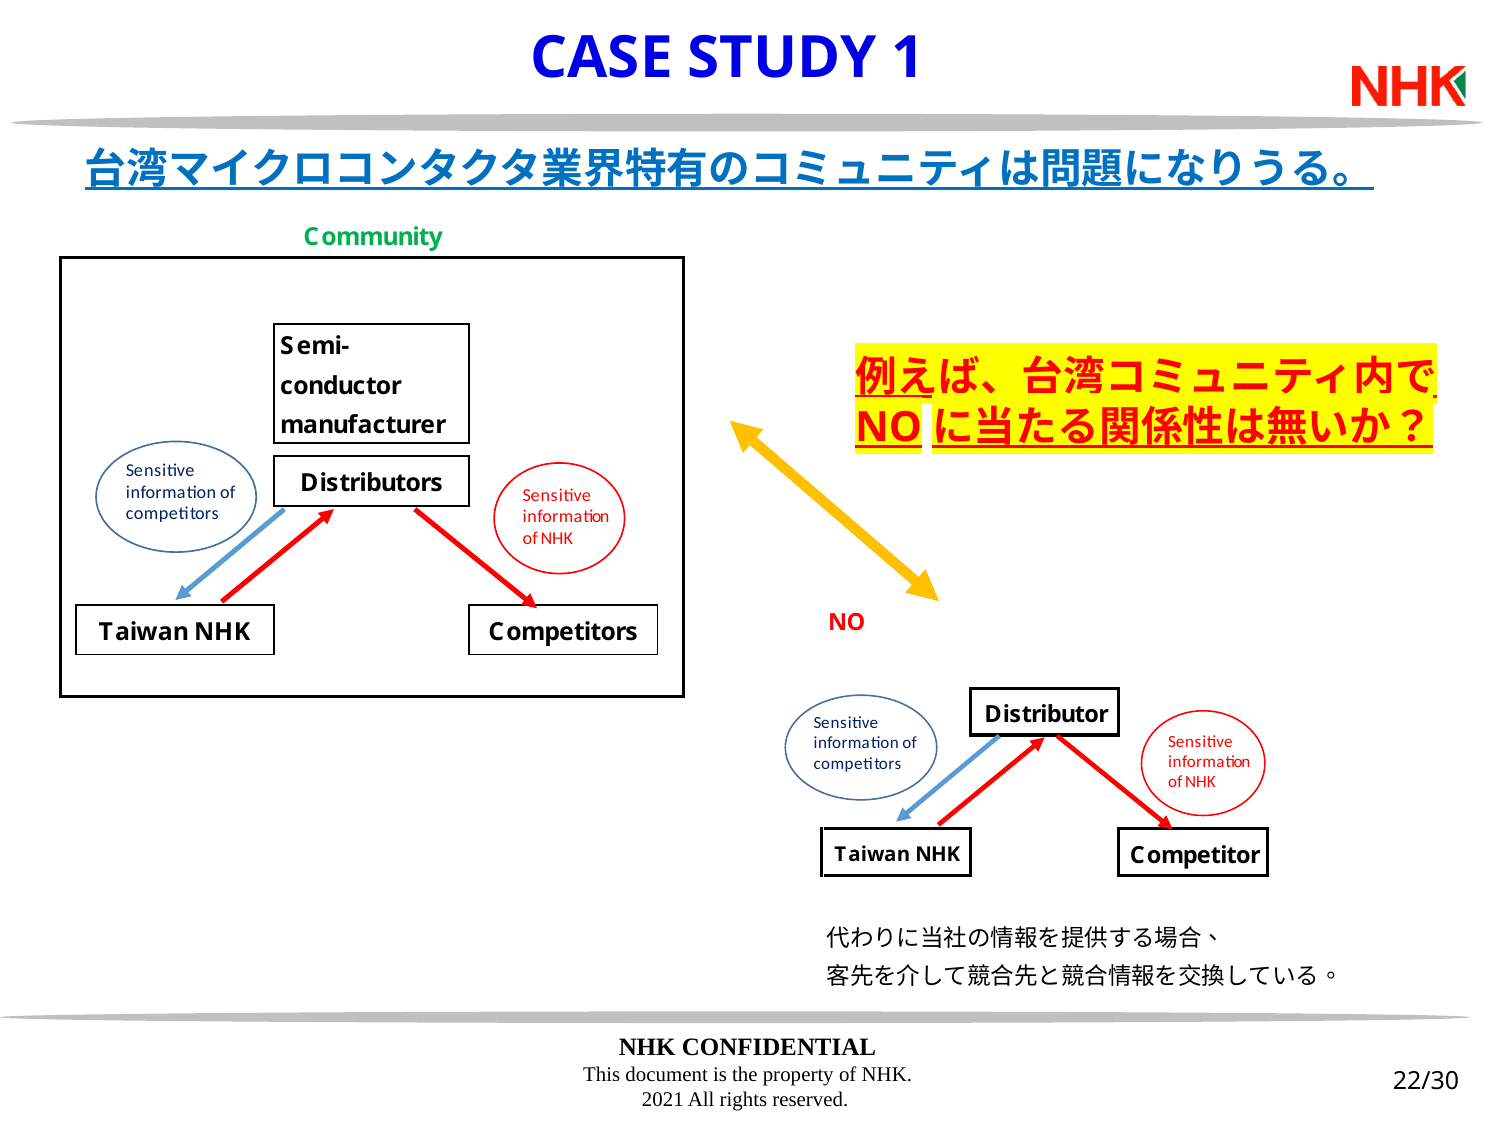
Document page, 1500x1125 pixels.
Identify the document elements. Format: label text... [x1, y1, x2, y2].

text_box 例えば、台湾コミュニティ内で NOに当たる関係性は無いか？ [840, 342, 1452, 458]
text_box CASE STUDY 1 [89, 11, 1366, 119]
slide_number 22/30 [1369, 1046, 1483, 1102]
picture [43, 219, 707, 740]
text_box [729, 420, 940, 602]
picture [1366, 66, 1466, 106]
text_box 台湾マイクロコンタクタ業界特有のコミュニティは問題になりうる。 [70, 134, 1390, 200]
picture [782, 562, 1465, 997]
